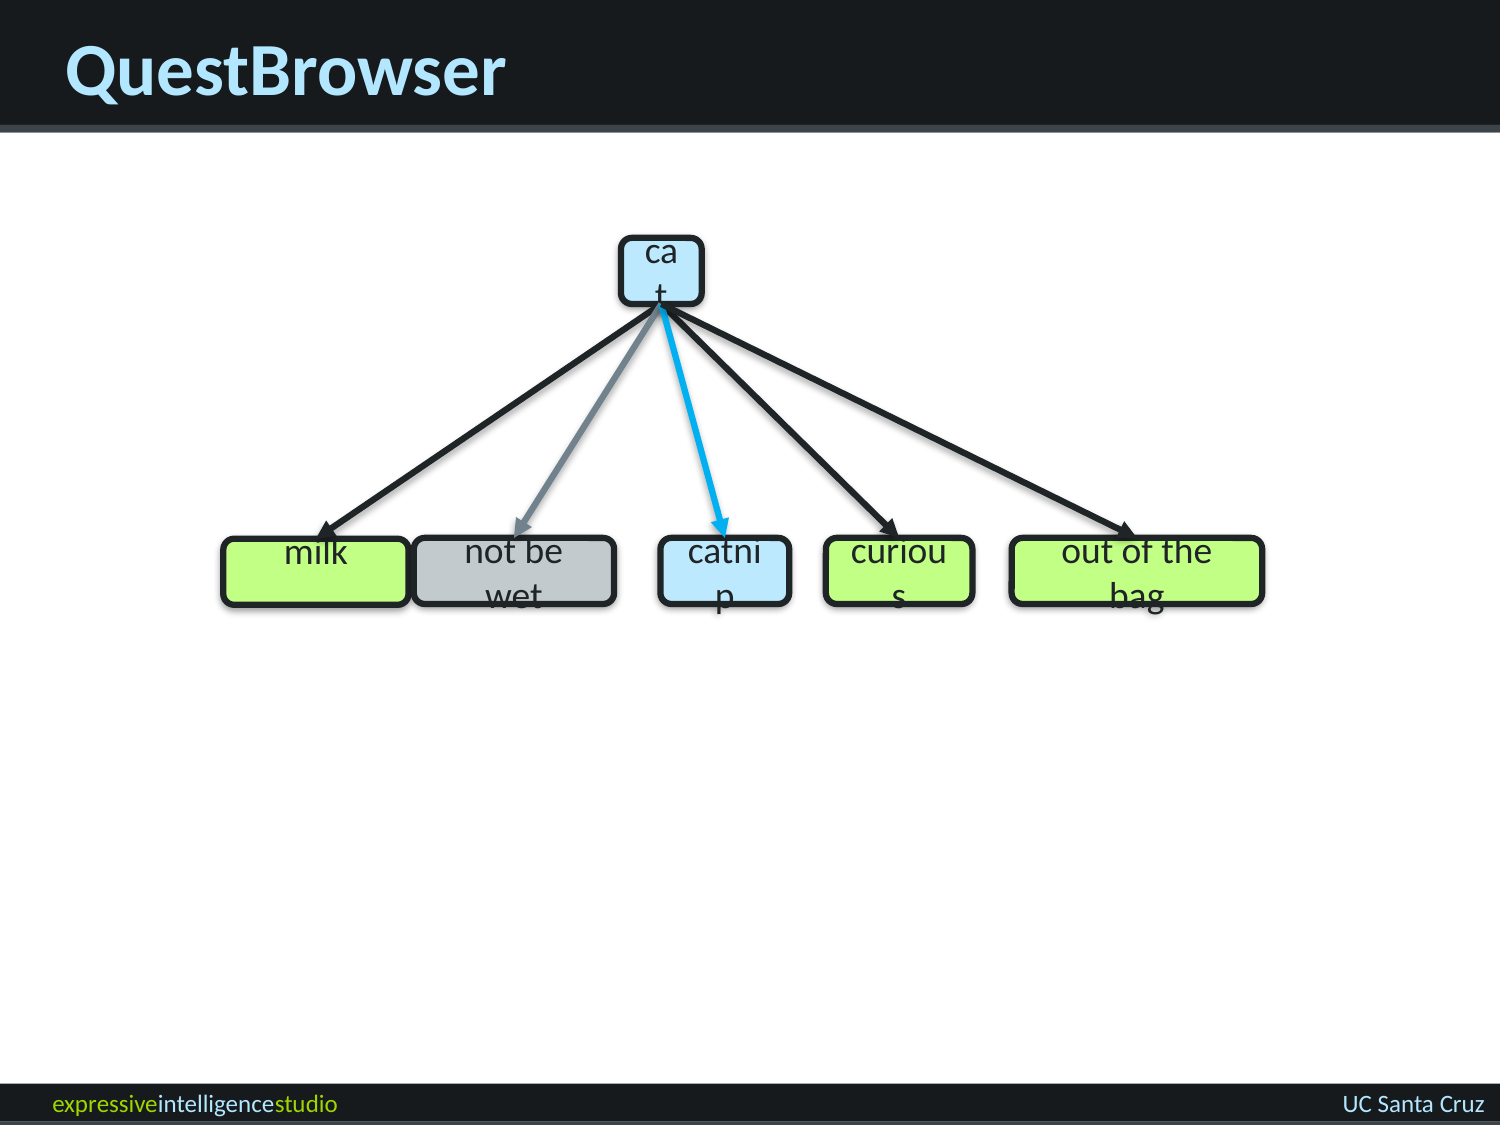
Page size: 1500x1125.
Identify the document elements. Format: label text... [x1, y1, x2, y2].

title QuestBrowser [49, 0, 1401, 131]
text_box not be wet [416, 536, 618, 608]
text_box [576, 388, 777, 453]
text_box milk [220, 535, 408, 608]
text_box cat [617, 234, 705, 308]
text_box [663, 301, 777, 387]
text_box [371, 248, 606, 595]
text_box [782, 182, 1016, 660]
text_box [663, 461, 777, 541]
text_box catnip [657, 542, 777, 608]
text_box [470, 346, 705, 495]
text_box out of the bag [1020, 534, 1266, 608]
